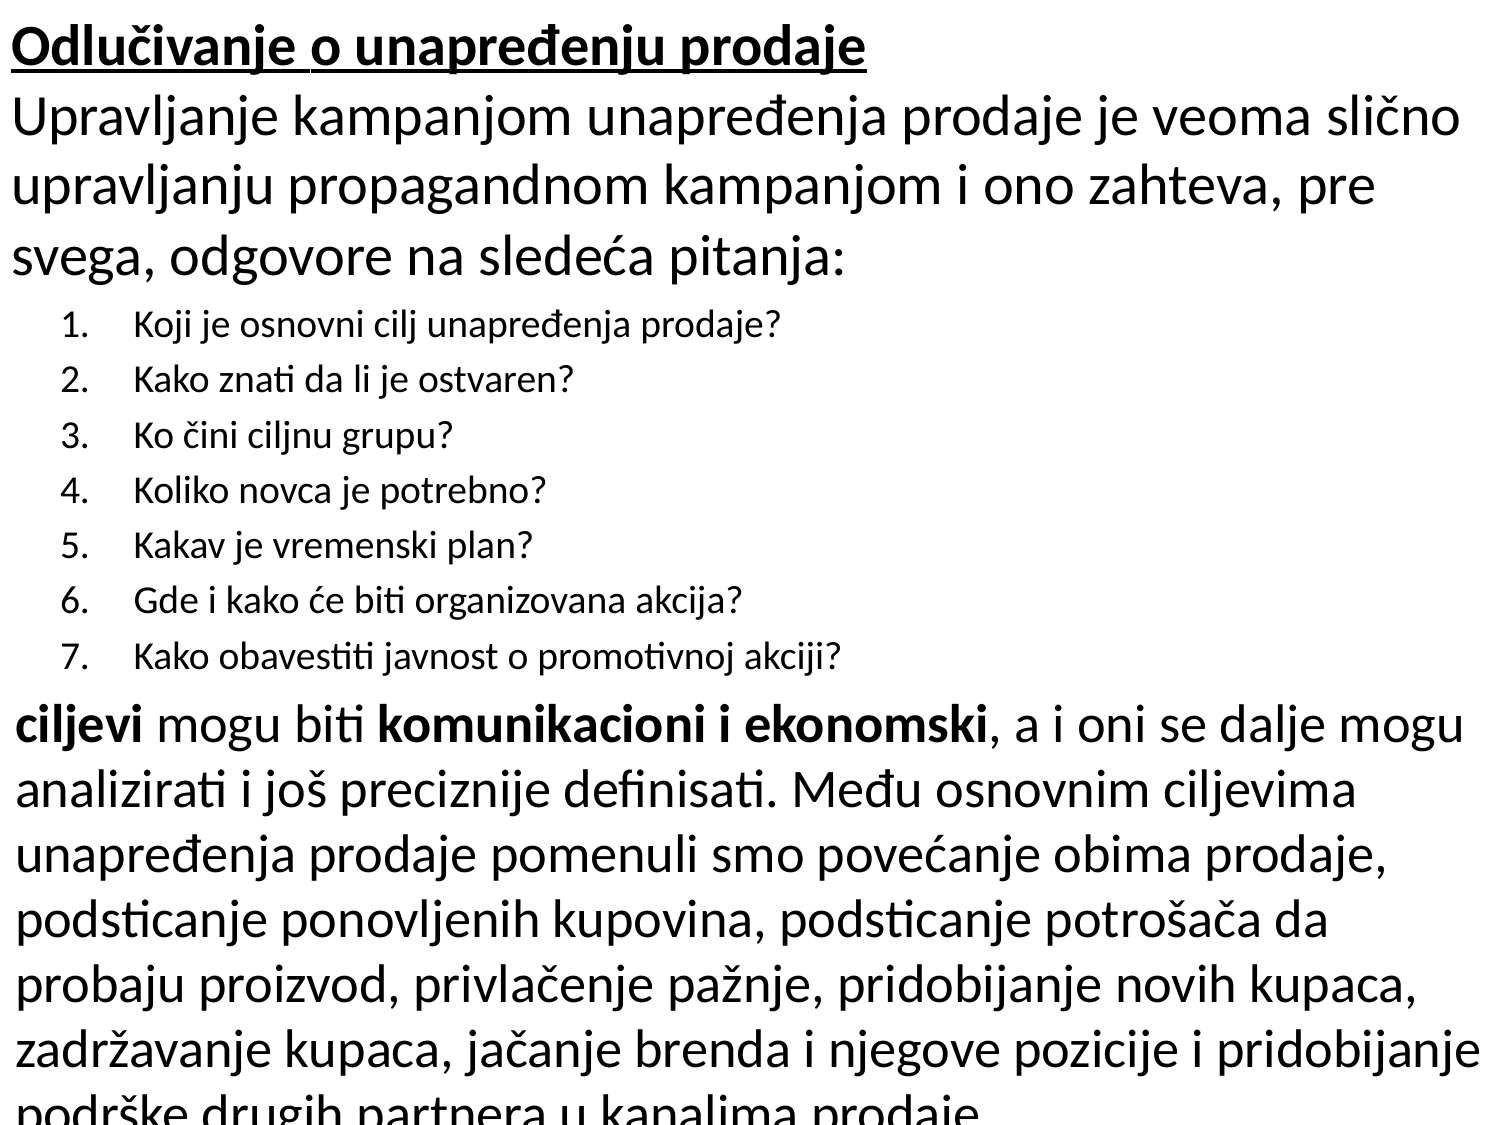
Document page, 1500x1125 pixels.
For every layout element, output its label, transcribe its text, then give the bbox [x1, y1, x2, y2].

title Odlučivanje о unapređenju prodaje Upravljanje kampanjom unapređenja prodaje je veoma slično upravljanju propagandnom kampanjom i ono zahteva, pre svega, odgovore na sledeća pitanja: [0, 0, 1492, 290]
list 1. Koji je osnovni cilj unapređenja prodaje? 2. Kako znati da li je ostvaren? 3. Ko čini ciljnu grupu? 4. Koliko novca je potrebno? 5. Kakav je vremenski plan? 6. Gde i kako će biti organizovana akcija? 7. Kako obavestiti javnost o promotivnoj akciji? ciljevi mogu biti komunikacioni i ekonomski, a i oni se dalje mogu analizirati i još preciznije definisati. Među osnovnim ciljevima unapređenja prodaje pomenuli smo povećanje obima prodaje, podsticanje ponovljenih kupovina, podsticanje potrošača da probaju proizvod, privlačenje pažnje, pridobijanje novih kupaca, zadržavanje kupaca, jačanje brenda i njegove pozicije i pridobijanje podrške drugih partnera u kanalima prodaje. [0, 290, 1500, 1125]
